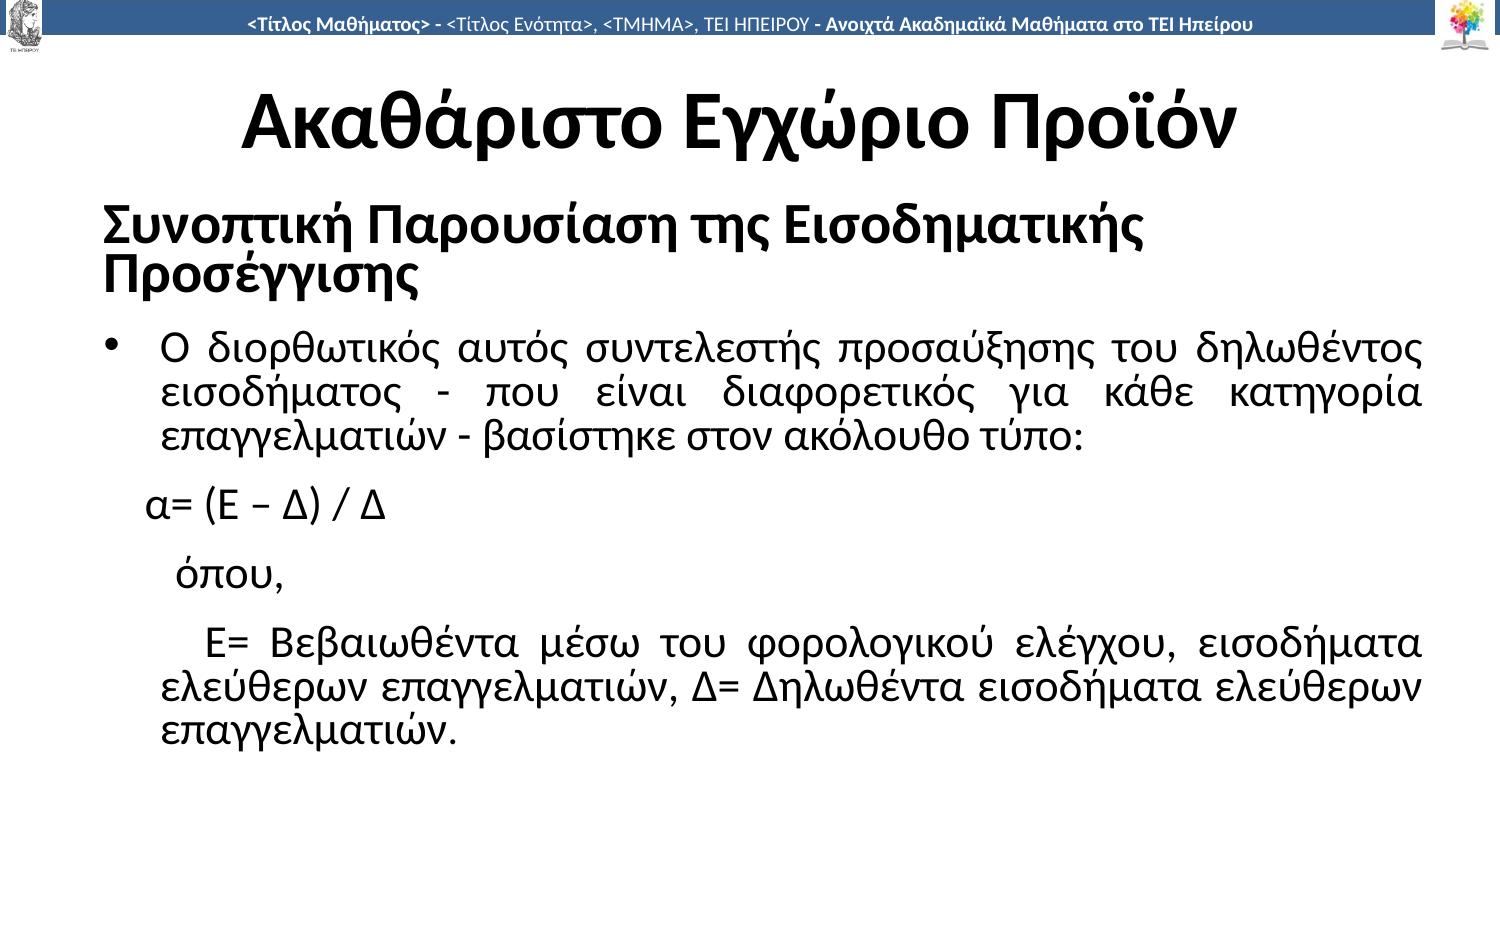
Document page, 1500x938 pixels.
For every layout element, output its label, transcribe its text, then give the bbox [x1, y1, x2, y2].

list Συνοπτική Παρουσίαση της Εισοδηματικής Προσέγγισης Ο διορθωτικός αυτός συντελεστής προσαύξησης του δηλωθέντος εισοδήµατος - που είναι διαφορετικός για κάθε κατηγορία επαγγελµατιών - βασίστηκε στον ακόλουθο τύπο: α= (Ε – Δ) / Δ όπου, Ε= Βεβαιωθέντα µέσω του φορολογικού ελέγχου, εισοδήµατα ελεύθερων επαγγελµατιών, Δ= Δηλωθέντα εισοδήµατα ελεύθερων επαγγελµατιών. [88, 197, 1439, 885]
title Ακαθάριστο Εγχώριο Προϊόν [75, 37, 1425, 194]
picture [6, 0, 42, 54]
picture [1435, 0, 1495, 52]
